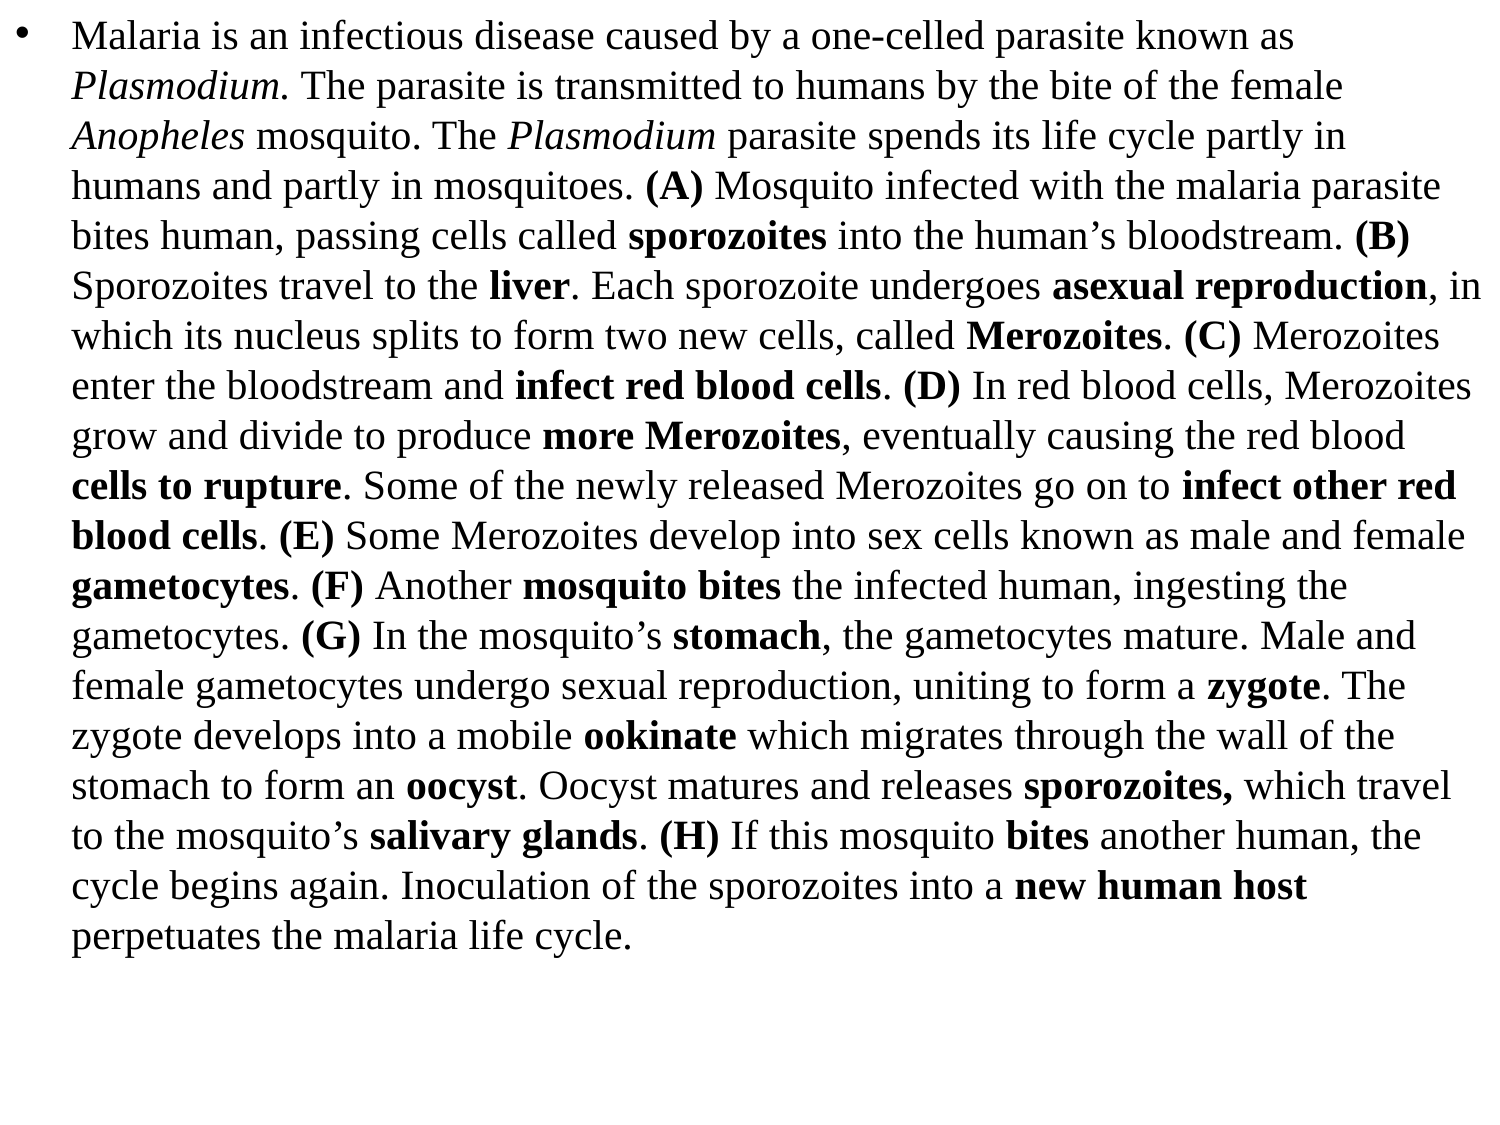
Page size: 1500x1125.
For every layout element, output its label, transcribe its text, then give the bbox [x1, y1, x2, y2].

list Malaria is an infectious disease caused by a one-celled parasite known as Plasmodium. The parasite is transmitted to humans by the bite of the female Anopheles mosquito. The Plasmodium parasite spends its life cycle partly in humans and partly in mosquitoes. (A) Mosquito infected with the malaria parasite bites human, passing cells called sporozoites into the human’s bloodstream. (B) Sporozoites travel to the liver. Each sporozoite undergoes asexual reproduction, in which its nucleus splits to form two new cells, called Merozoites. (C) Merozoites enter the bloodstream and infect red blood cells. (D) In red blood cells, Merozoites grow and divide to produce more Merozoites, eventually causing the red blood cells to rupture. Some of the newly released Merozoites go on to infect other red blood cells. (E) Some Merozoites develop into sex cells known as male and female gametocytes. (F) Another mosquito bites the infected human, ingesting the gametocytes. (G) In the mosquito’s stomach, the gametocytes mature. Male and female gametocytes undergo sexual reproduction, uniting to form a zygote. The zygote develops into a mobile ookinate which migrates through the wall of the stomach to form an oocyst. Oocyst matures and releases sporozoites, which travel to the mosquito’s salivary glands. (H) If this mosquito bites another human, the cycle begins again. Inoculation of the sporozoites into a new human host perpetuates the malaria life cycle. [0, 0, 1500, 1125]
